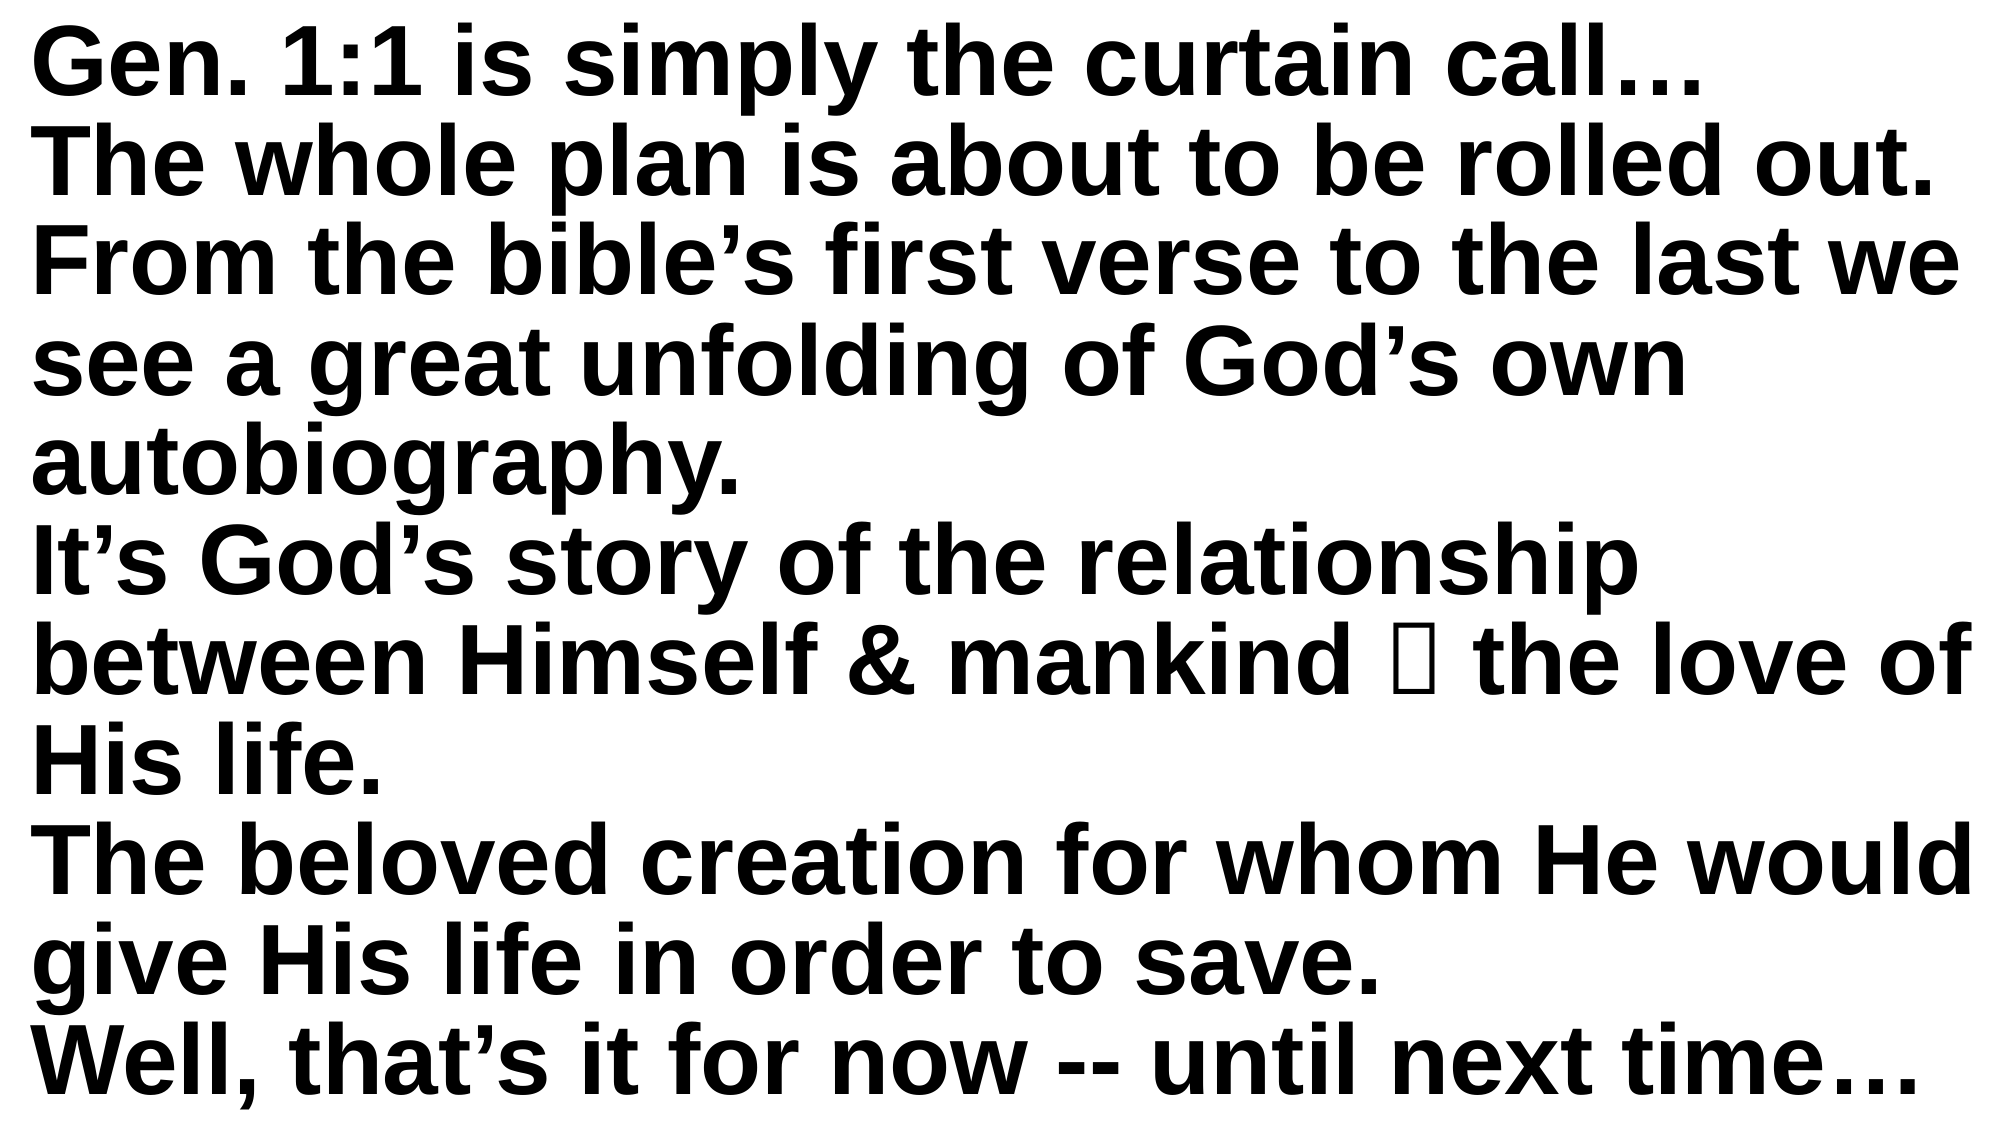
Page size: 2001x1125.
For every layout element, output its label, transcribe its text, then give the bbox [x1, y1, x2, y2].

text_box Gen. 1:1 is simply the curtain call… The whole plan is about to be rolled out. From the bible’s first verse to the last we see a great unfolding of God’s own autobiography. It’s God’s story of the relationship between Himself & mankind  the love of His life. The beloved creation for whom He would give His life in order to save. Well, that’s it for now -- until next time… [0, 0, 2000, 1125]
